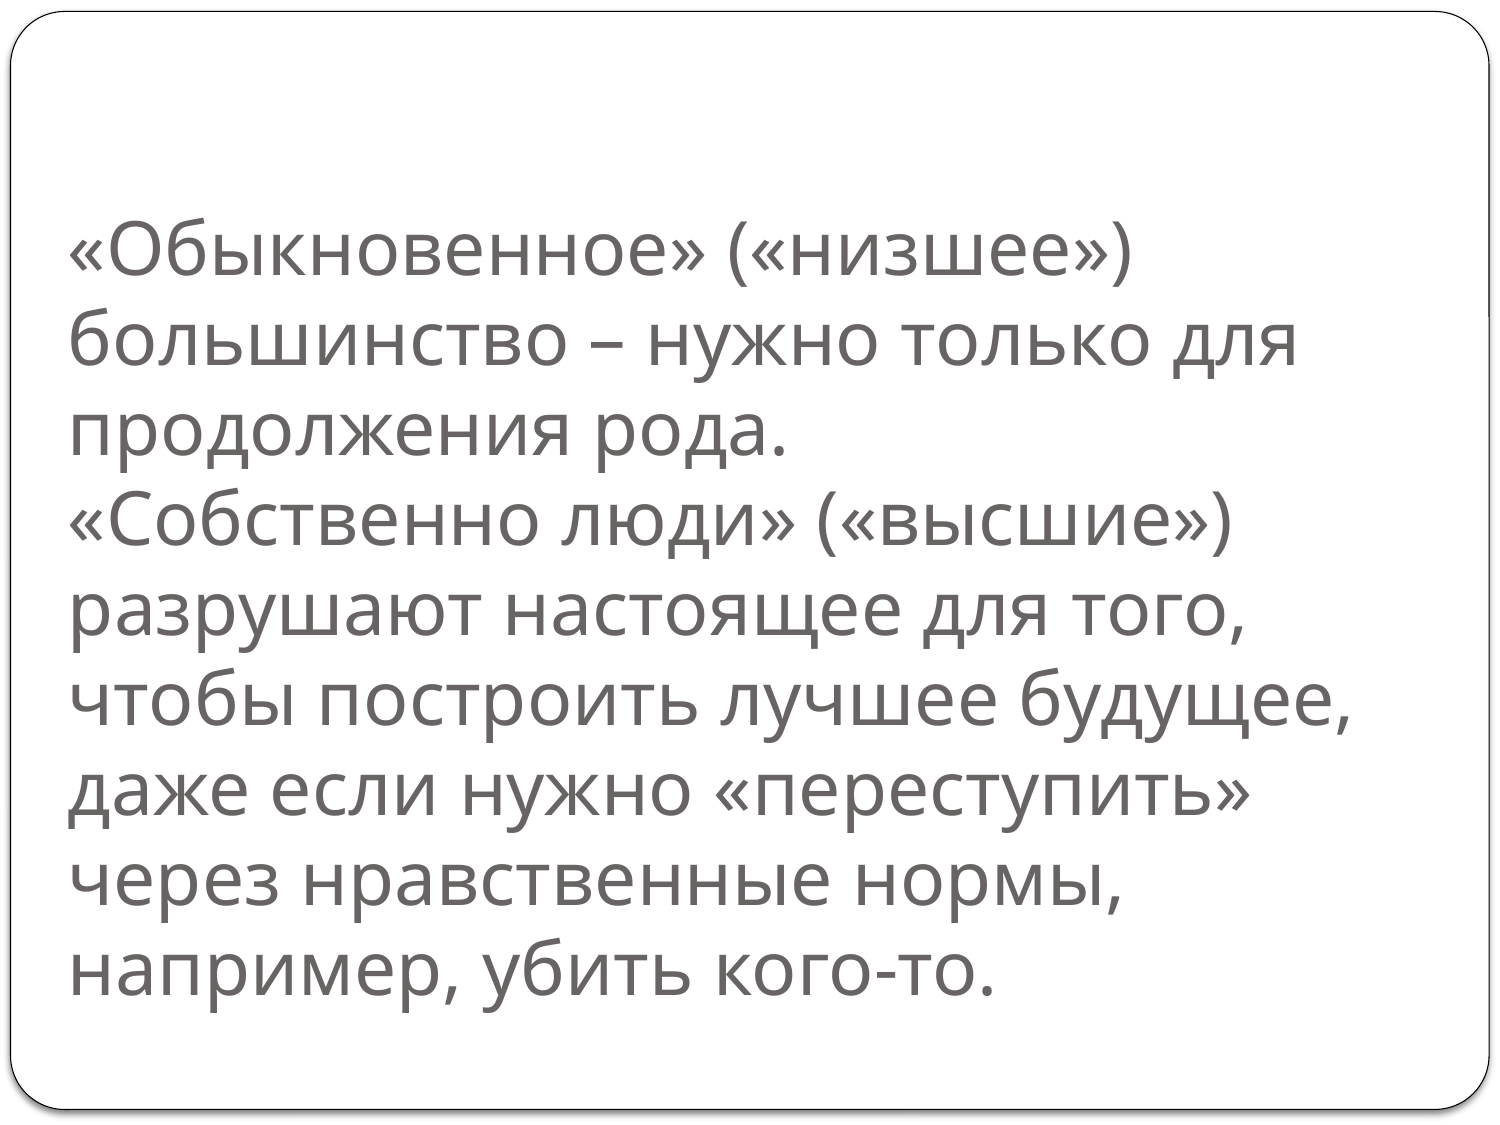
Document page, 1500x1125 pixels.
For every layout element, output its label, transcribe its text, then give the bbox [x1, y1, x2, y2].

title «Обыкновенное» («низшее») большинство – нужно только для продолжения рода. «Собственно люди» («высшие») разрушают настоящее для того, чтобы построить лучшее будущее, даже если нужно «переступить» через нравственные нормы, например, убить кого-то. [53, 149, 1447, 1026]
